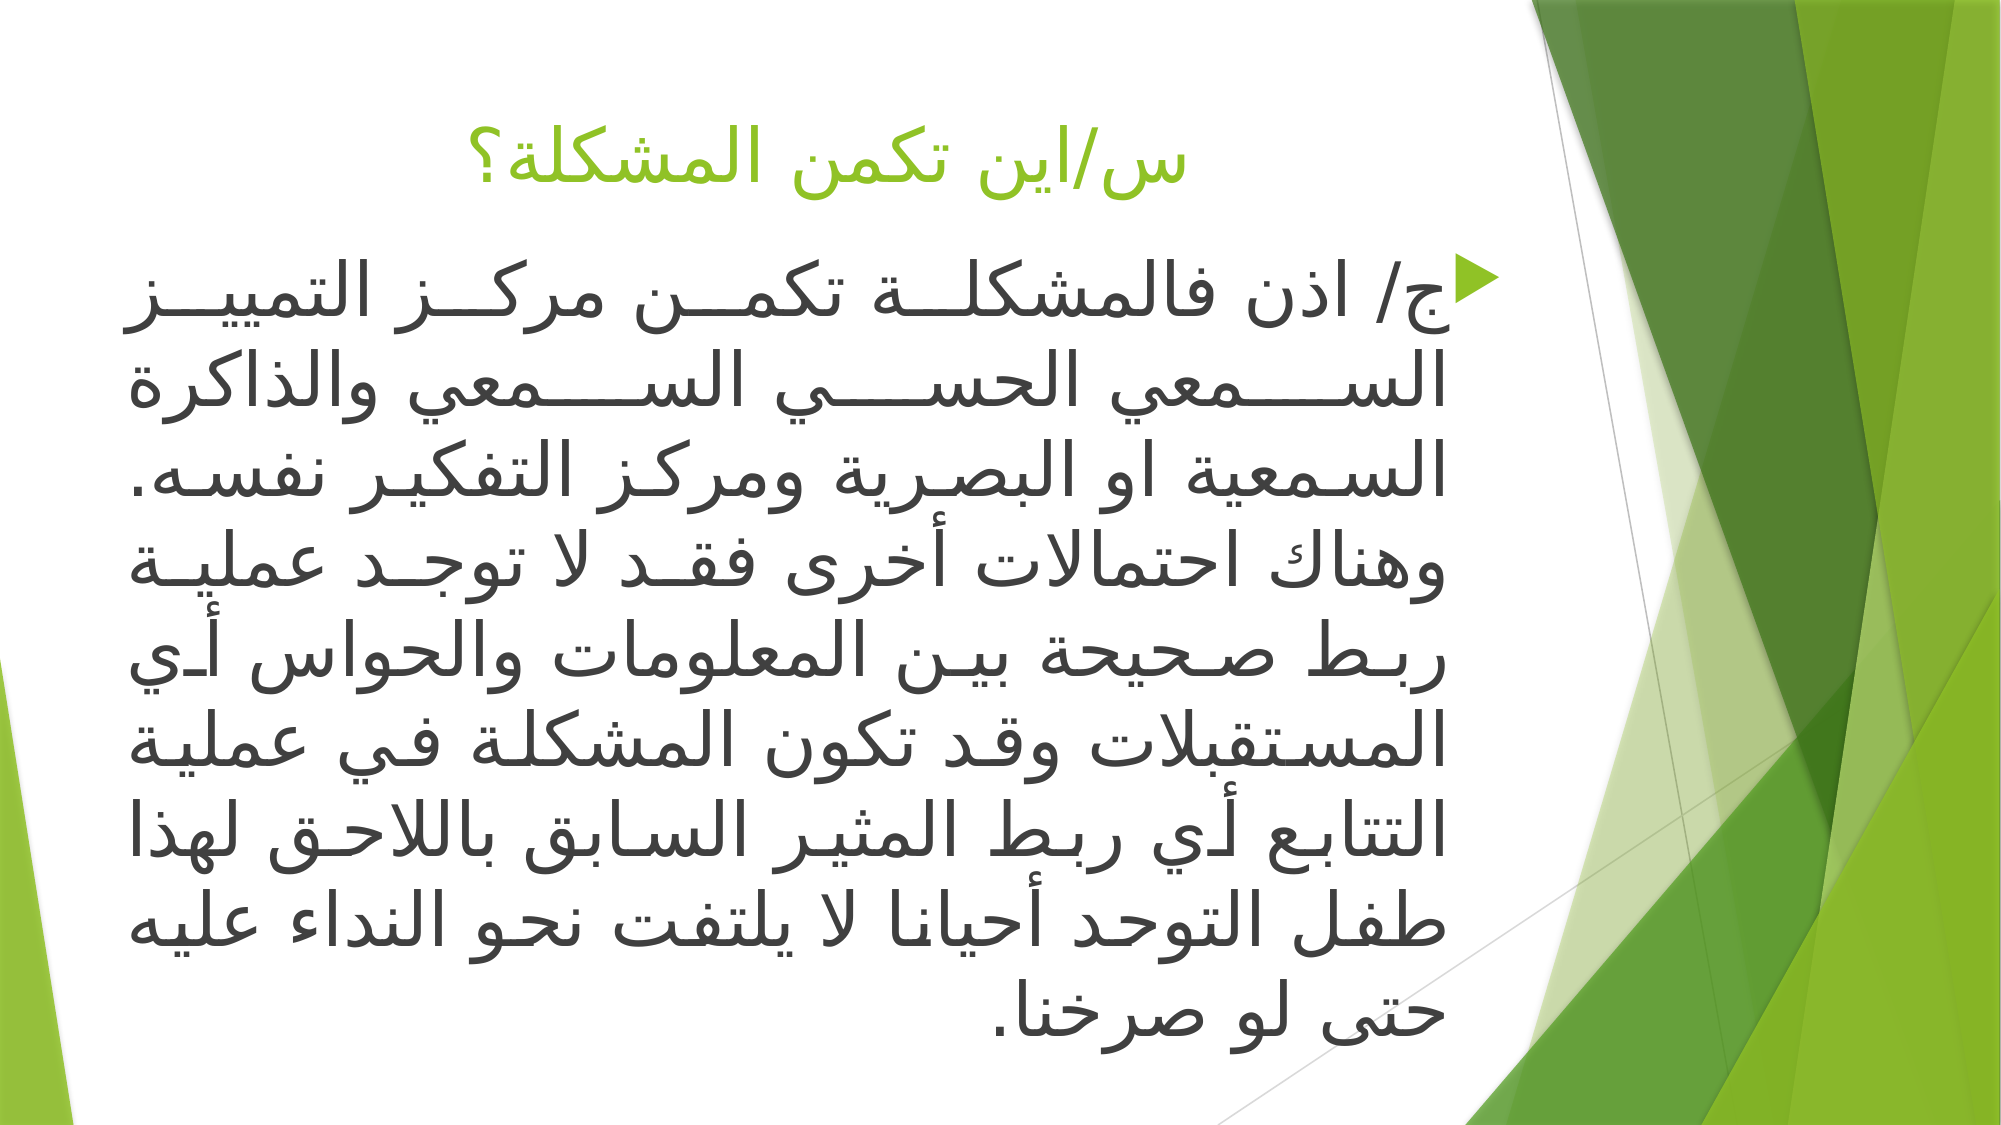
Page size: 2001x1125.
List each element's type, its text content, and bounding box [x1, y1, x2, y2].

list ج/ اذن فالمشكلة تكمن مركز التمييز السمعي الحسي السمعي والذاكرة السمعية او البصرية ومركز التفكير نفسه. وهناك احتمالات أخرى فقد لا توجد عملية ربط صحيحة بين المعلومات والحواس أي المستقبلات وقد تكون المشكلة في عملية التتابع أي ربط المثير السابق باللاحق لهذا طفل التوحد أحيانا لا يلتفت نحو النداء عليه حتى لو صرخنا. [111, 233, 1522, 991]
title س/اين تكمن المشكلة؟ [111, 99, 1522, 233]
